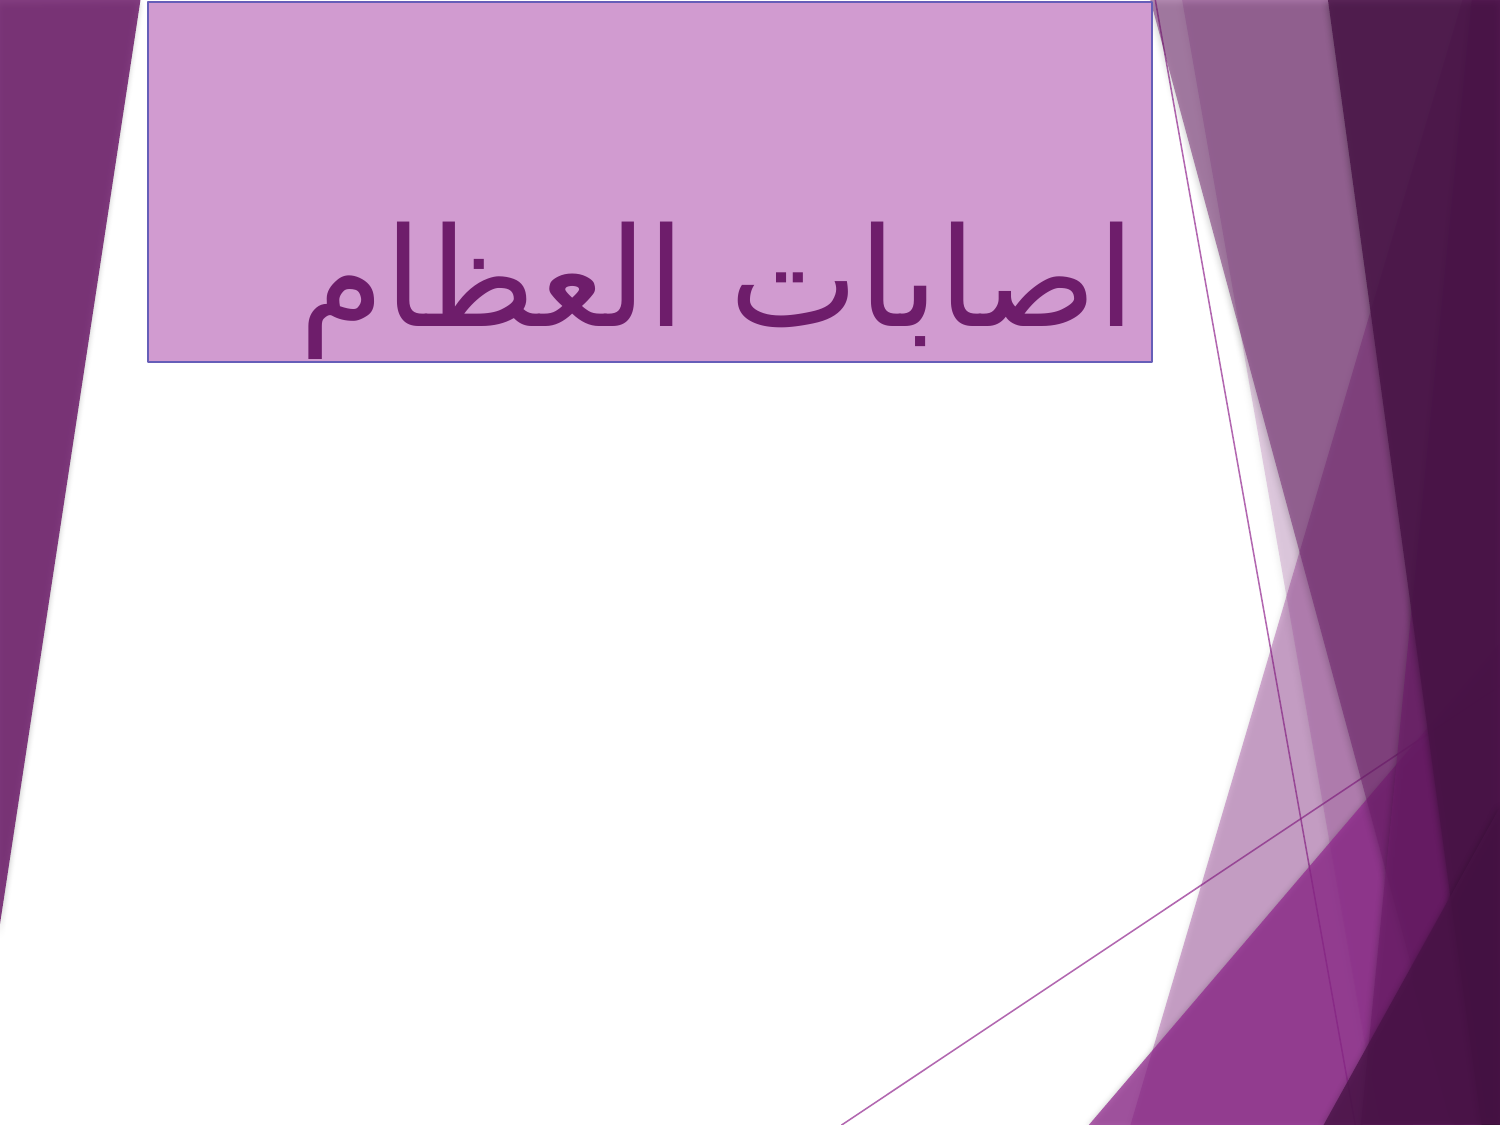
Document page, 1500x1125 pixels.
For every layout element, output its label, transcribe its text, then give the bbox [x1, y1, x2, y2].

title اصابات العظام [147, 1, 1153, 363]
